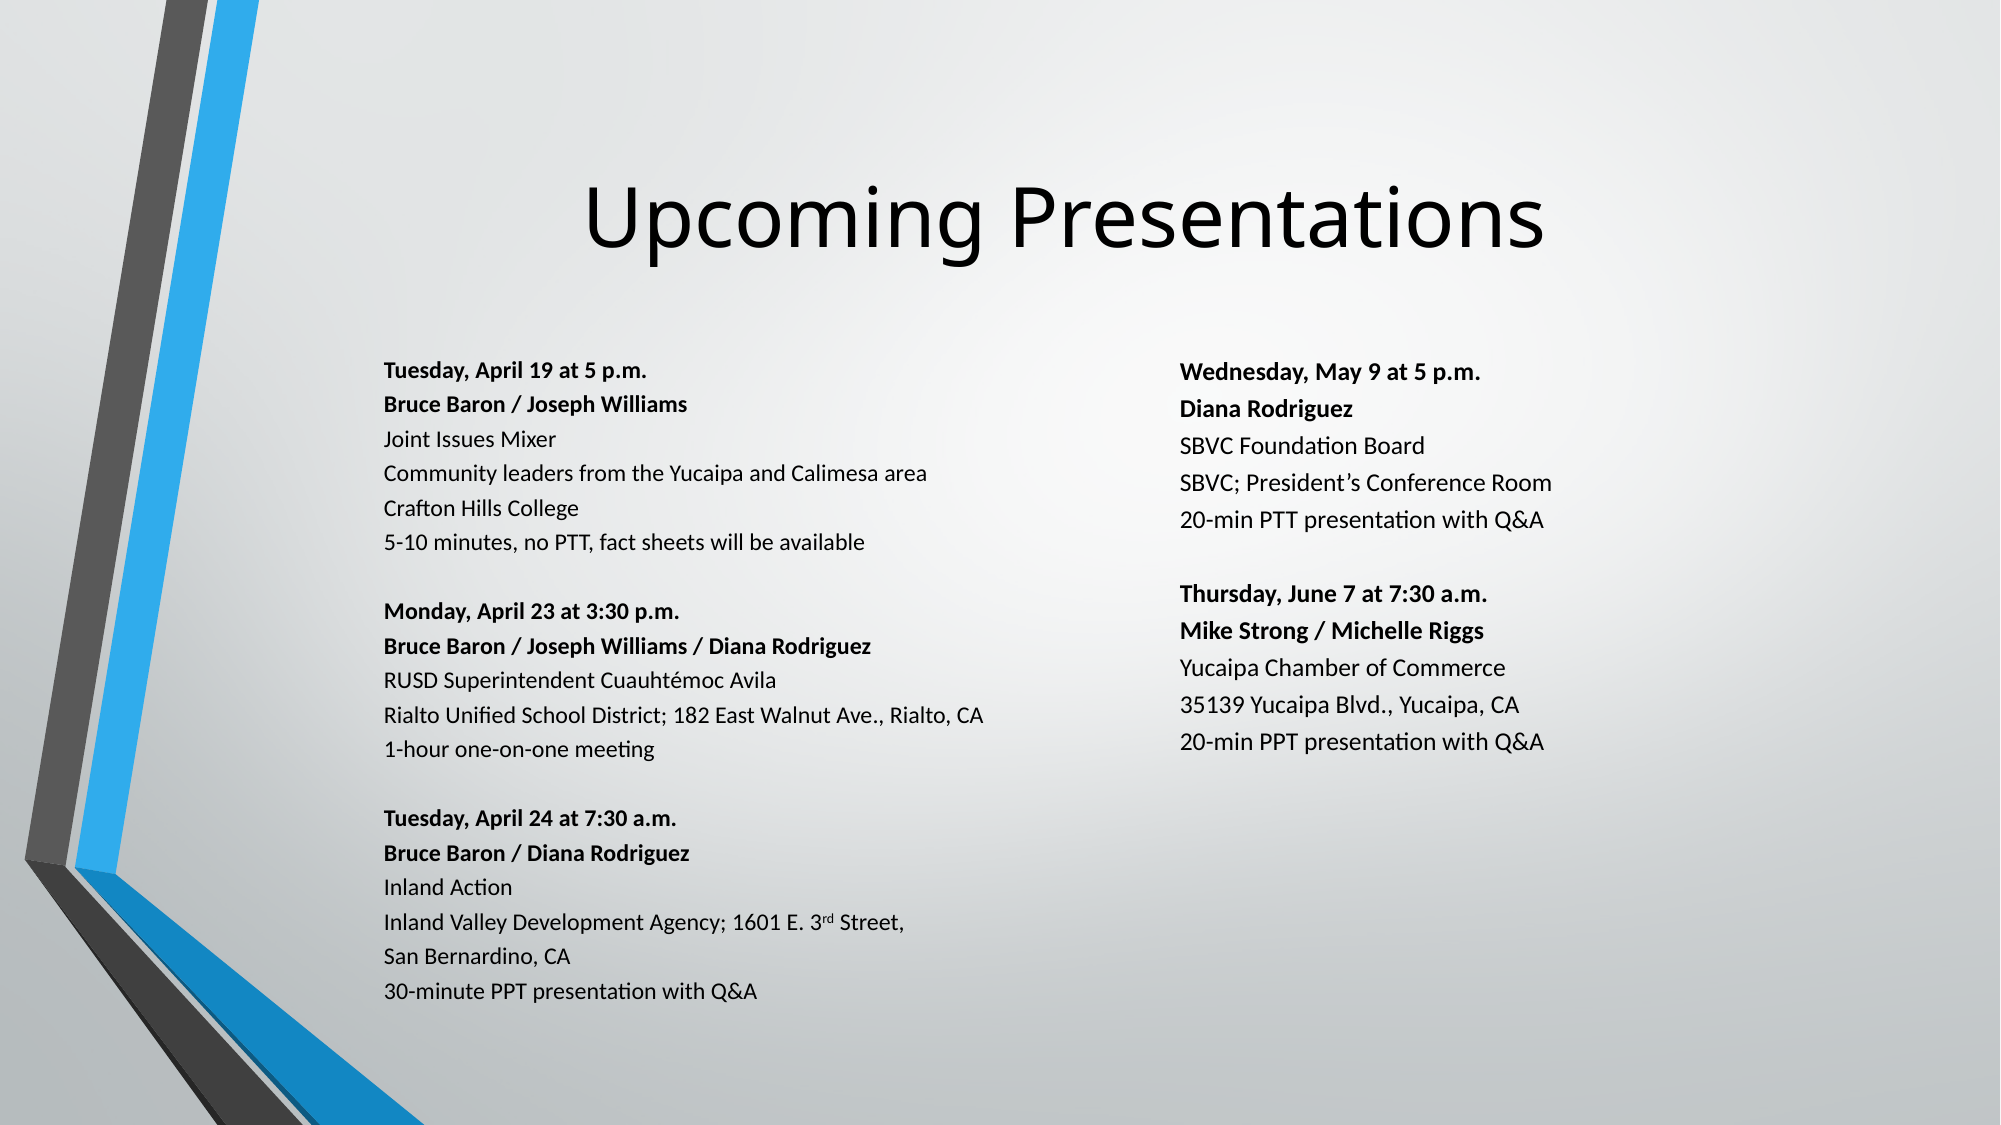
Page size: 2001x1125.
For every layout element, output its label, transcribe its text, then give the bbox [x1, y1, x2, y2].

list Wednesday, May 9 at 5 p.m. Diana Rodriguez SBVC Foundation Board SBVC; President’s Conference Room 20-min PTT presentation with Q&A Thursday, June 7 at 7:30 a.m. Mike Strong / Michelle Riggs Yucaipa Chamber of Commerce 35139 Yucaipa Blvd., Yucaipa, CA 20-min PPT presentation with Q&A [1164, 341, 1691, 774]
title Upcoming Presentations [243, 112, 1887, 317]
list Tuesday, April 19 at 5 p.m. Bruce Baron / Joseph Williams Joint Issues Mixer Community leaders from the Yucaipa and Calimesa area Crafton Hills College 5-10 minutes, no PTT, fact sheets will be available Monday, April 23 at 3:30 p.m. Bruce Baron / Joseph Williams / Diana Rodriguez RUSD Superintendent Cuauhtémoc Avila Rialto Unified School District; 182 East Walnut Ave., Rialto, CA 1-hour one-on-one meeting Tuesday, April 24 at 7:30 a.m. Bruce Baron / Diana Rodriguez Inland Action Inland Valley Development Agency; 1601 E. 3rd Street, San Bernardino, CA 30-minute PPT presentation with Q&A [369, 341, 1110, 1024]
